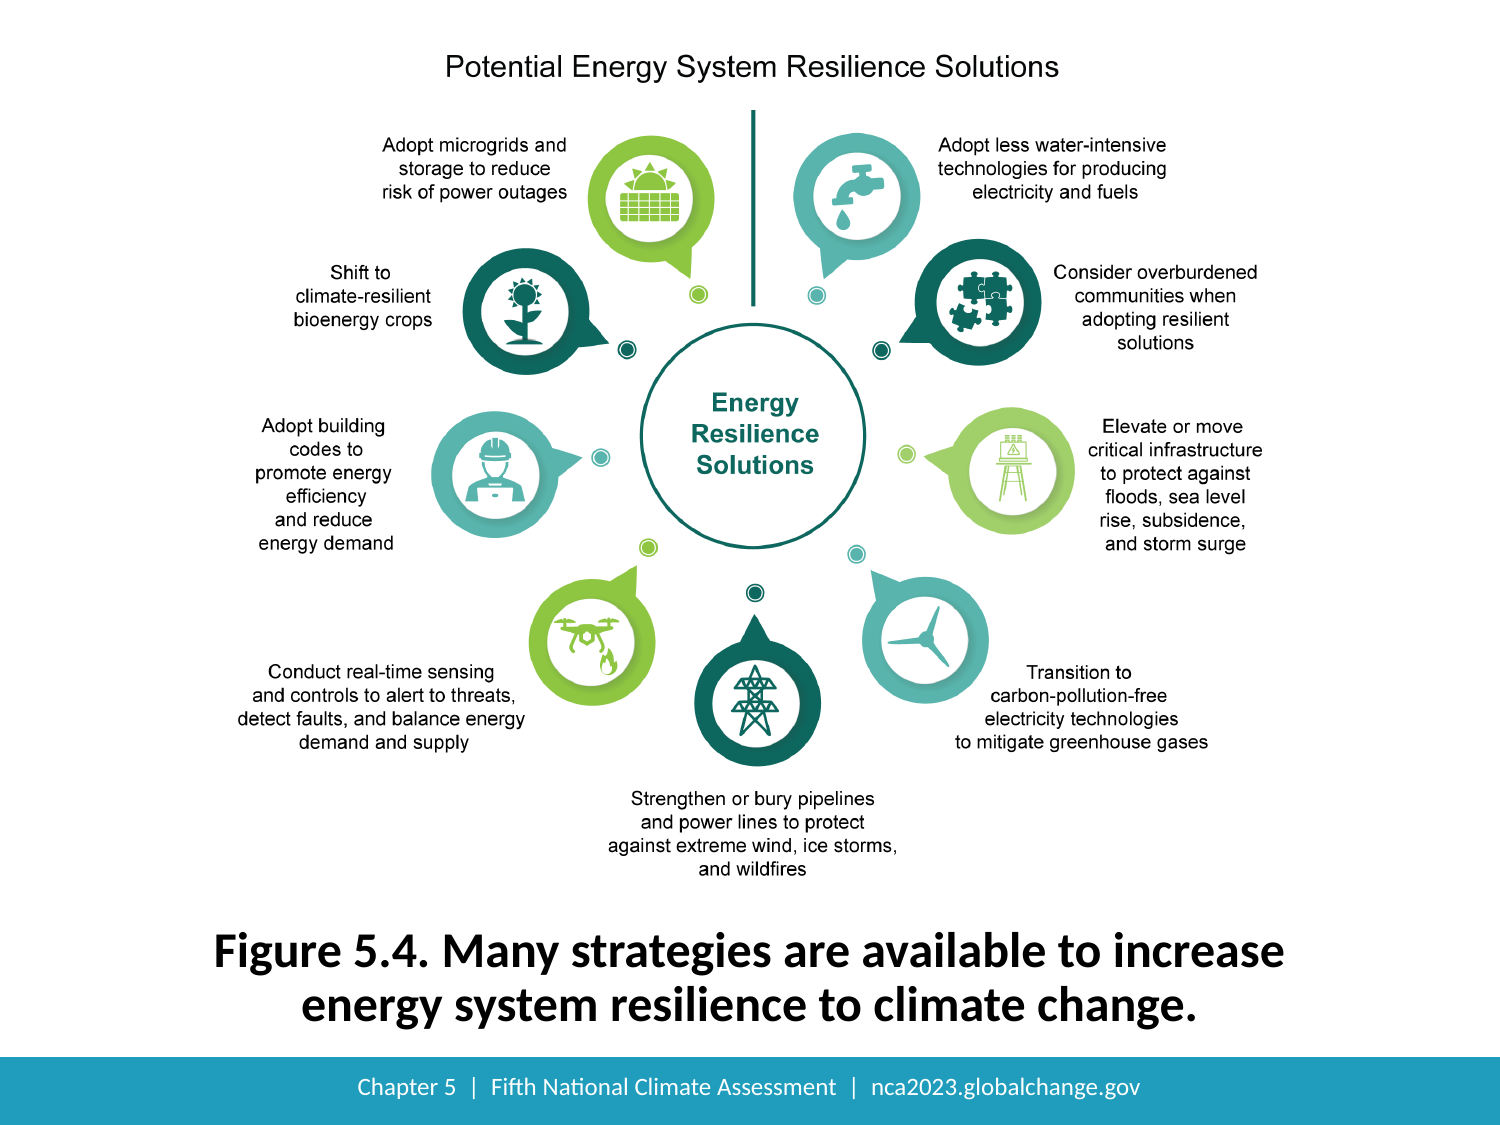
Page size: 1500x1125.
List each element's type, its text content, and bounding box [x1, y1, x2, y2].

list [233, 34, 1267, 882]
title Figure 5.4. Many strategies are available to increase energy system resilience to climate change. [152, 776, 1348, 1041]
